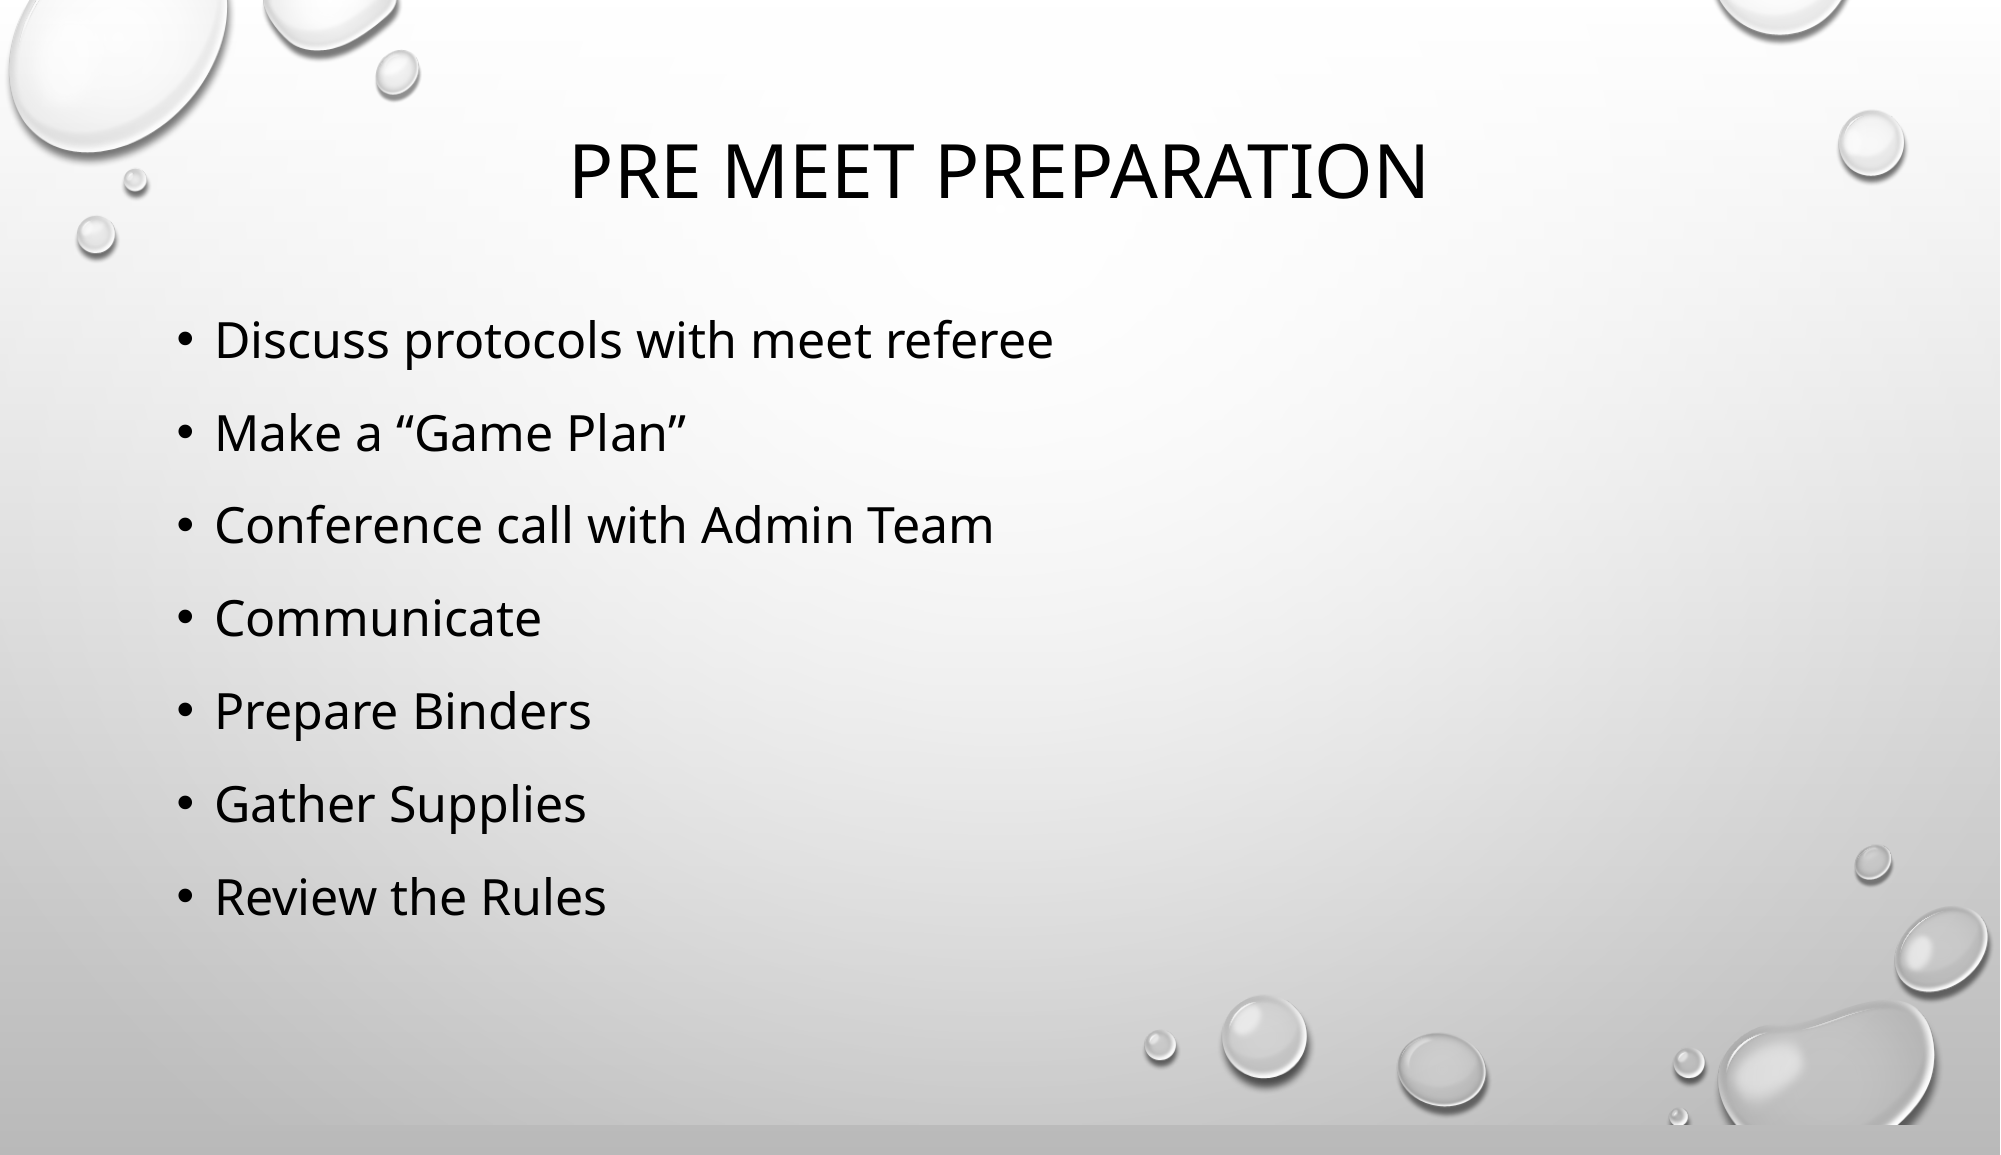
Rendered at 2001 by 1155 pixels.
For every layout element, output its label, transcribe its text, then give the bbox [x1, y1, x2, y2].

picture [0, 0, 2000, 1125]
title Pre Meet Preparation [137, 114, 1863, 234]
list Discuss protocols with meet referee Make a “Game Plan” Conference call with Admin Team Communicate Prepare Binders Gather Supplies Review the Rules [161, 288, 1839, 948]
